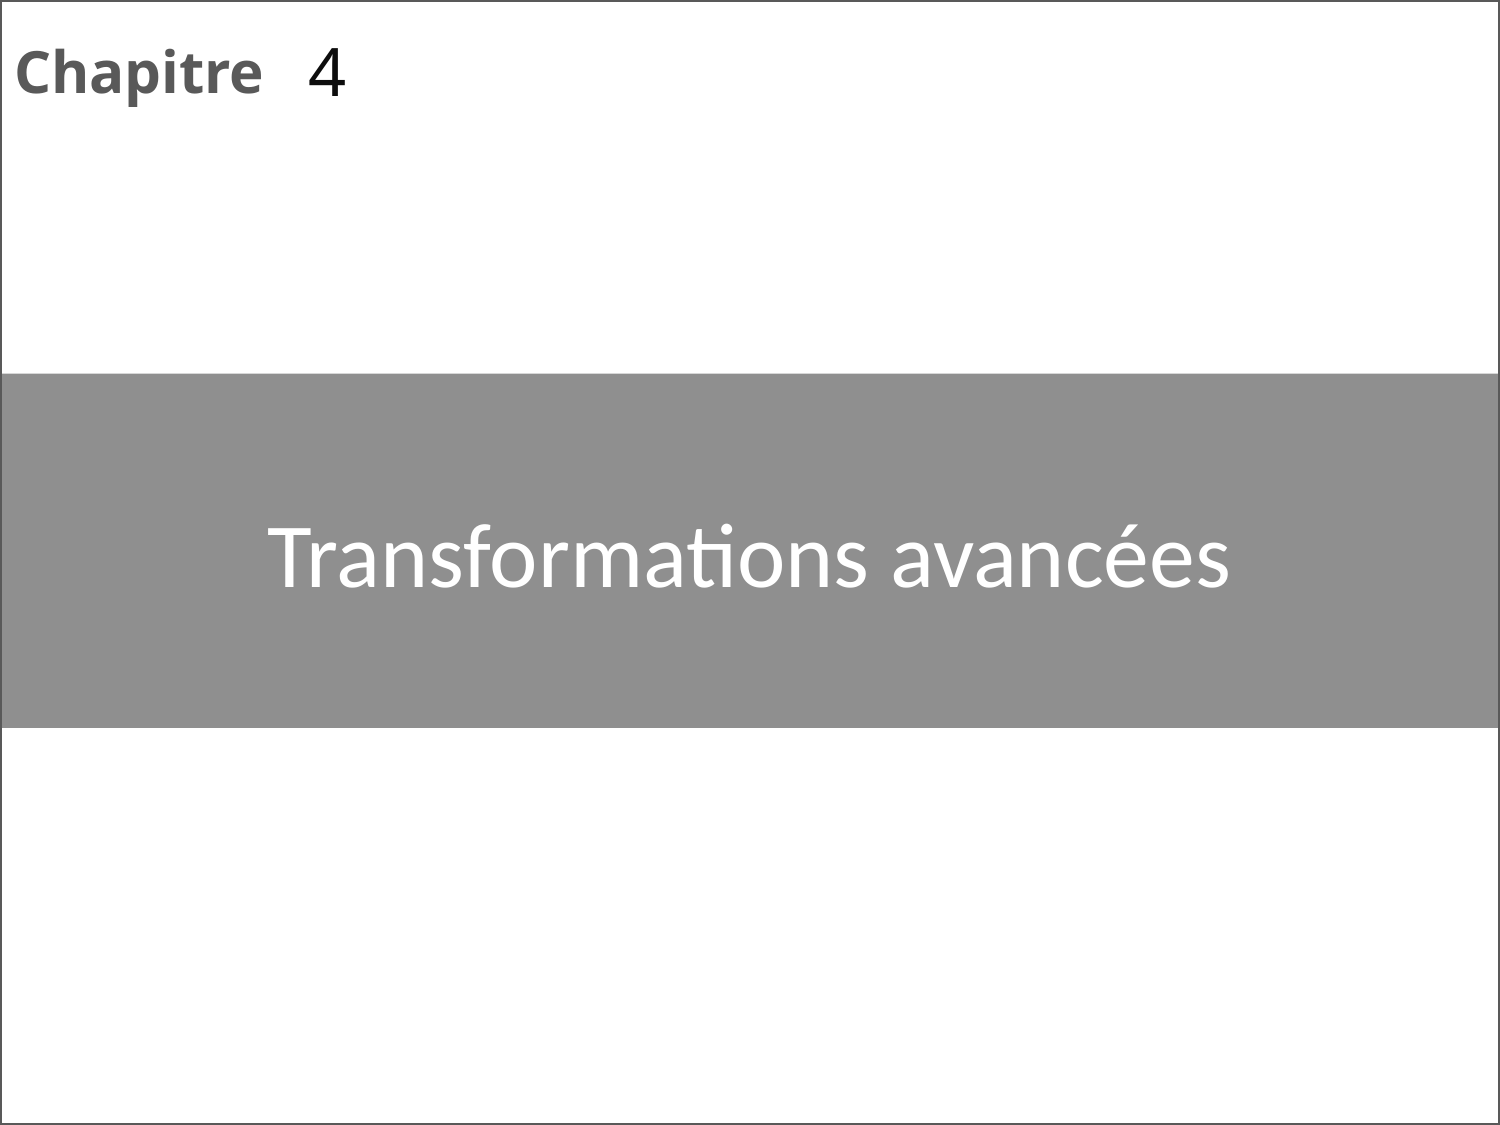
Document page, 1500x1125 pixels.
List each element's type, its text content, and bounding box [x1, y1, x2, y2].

list 4 [271, 22, 384, 177]
title Transformations avancées [0, 373, 1500, 728]
